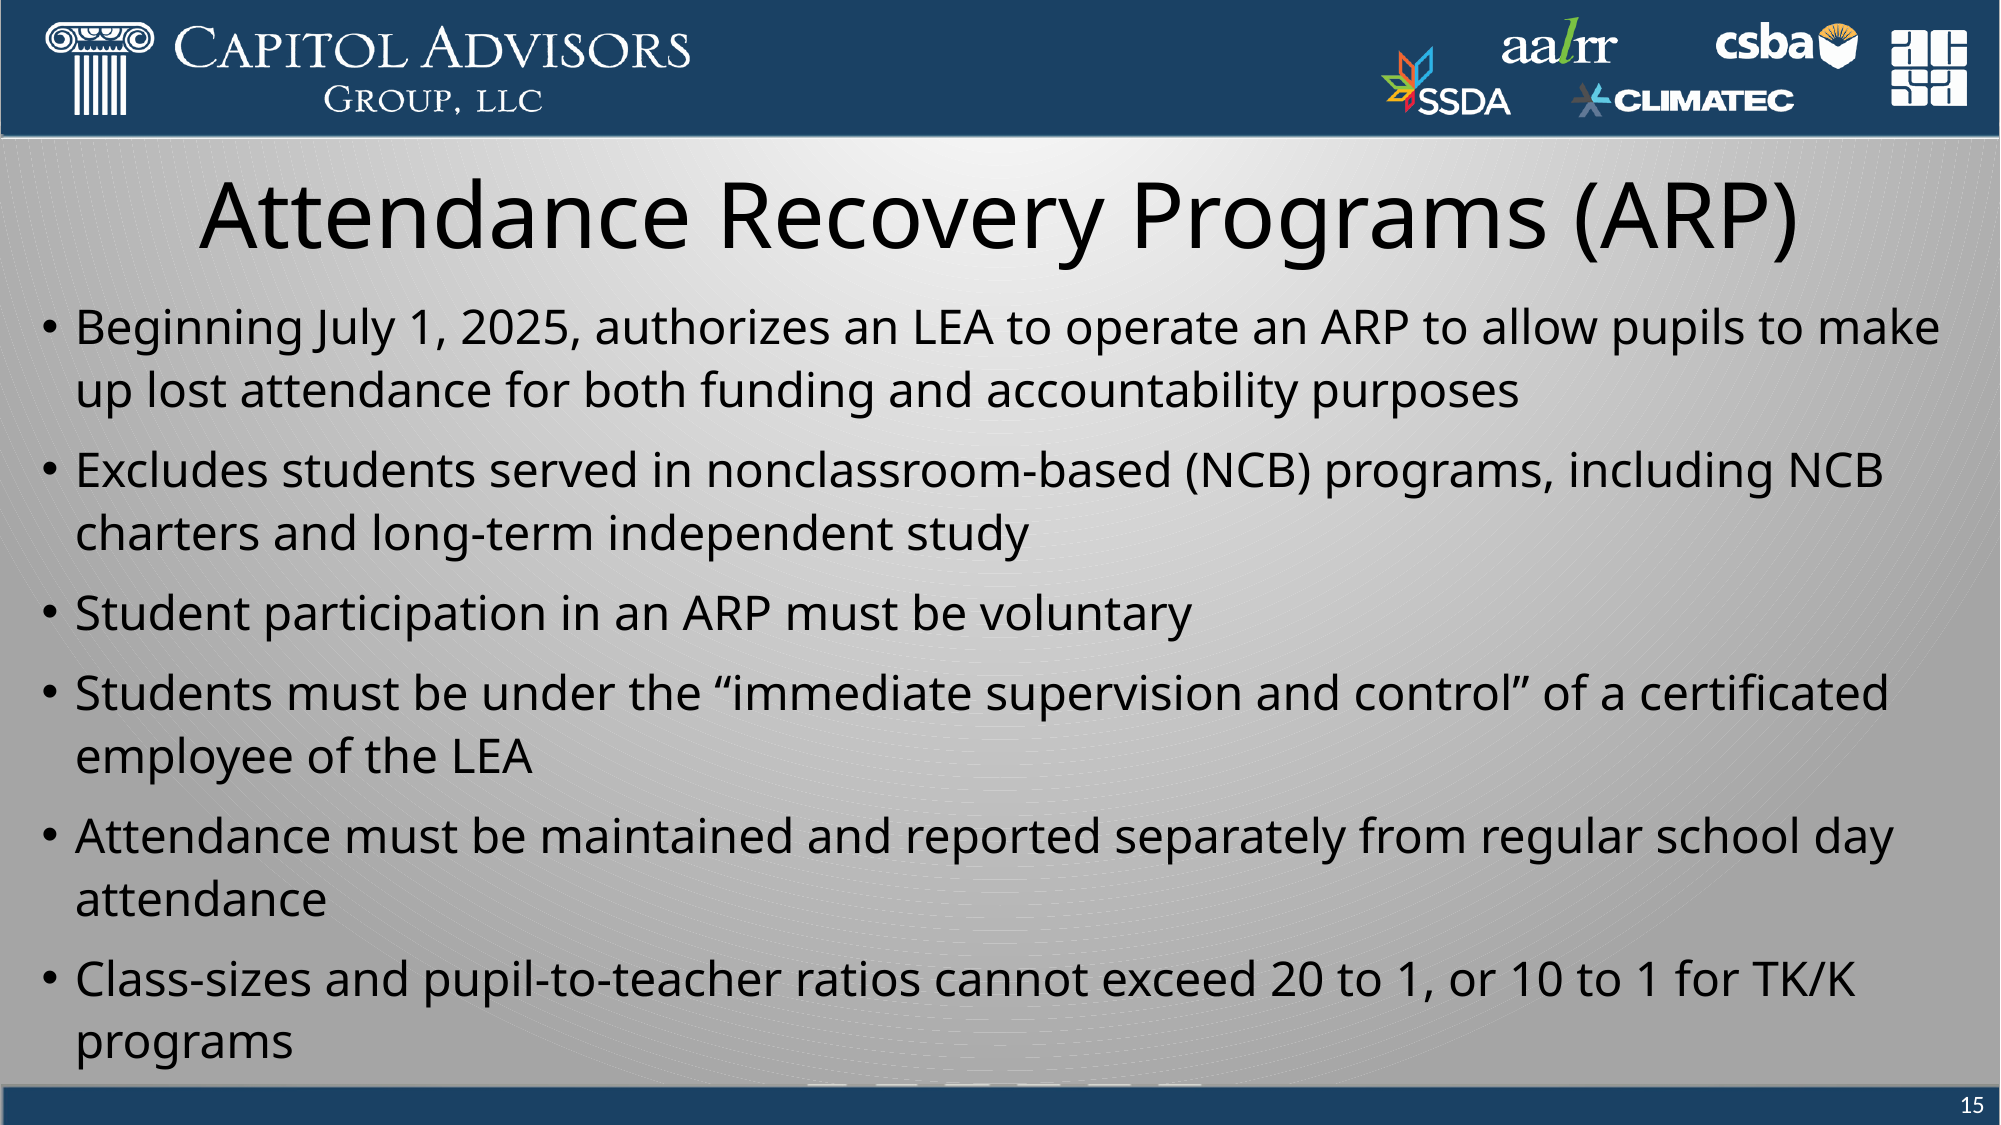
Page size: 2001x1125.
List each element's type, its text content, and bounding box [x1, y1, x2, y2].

slide_number 15 [1550, 1073, 2000, 1125]
list Beginning July 1, 2025, authorizes an LEA to operate an ARP to allow pupils to make up lost attendance for both funding and accountability purposes Excludes students served in nonclassroom-based (NCB) programs, including NCB charters and long-term independent study Student participation in an ARP must be voluntary Students must be under the “immediate supervision and control” of a certificated employee of the LEA Attendance must be maintained and reported separately from regular school day attendance Class-sizes and pupil-to-teacher ratios cannot exceed 20 to 1, or 10 to 1 for TK/K programs [26, 283, 1972, 1086]
title Attendance Recovery Programs (ARP) [85, 139, 1915, 283]
picture [1, 0, 1999, 1125]
